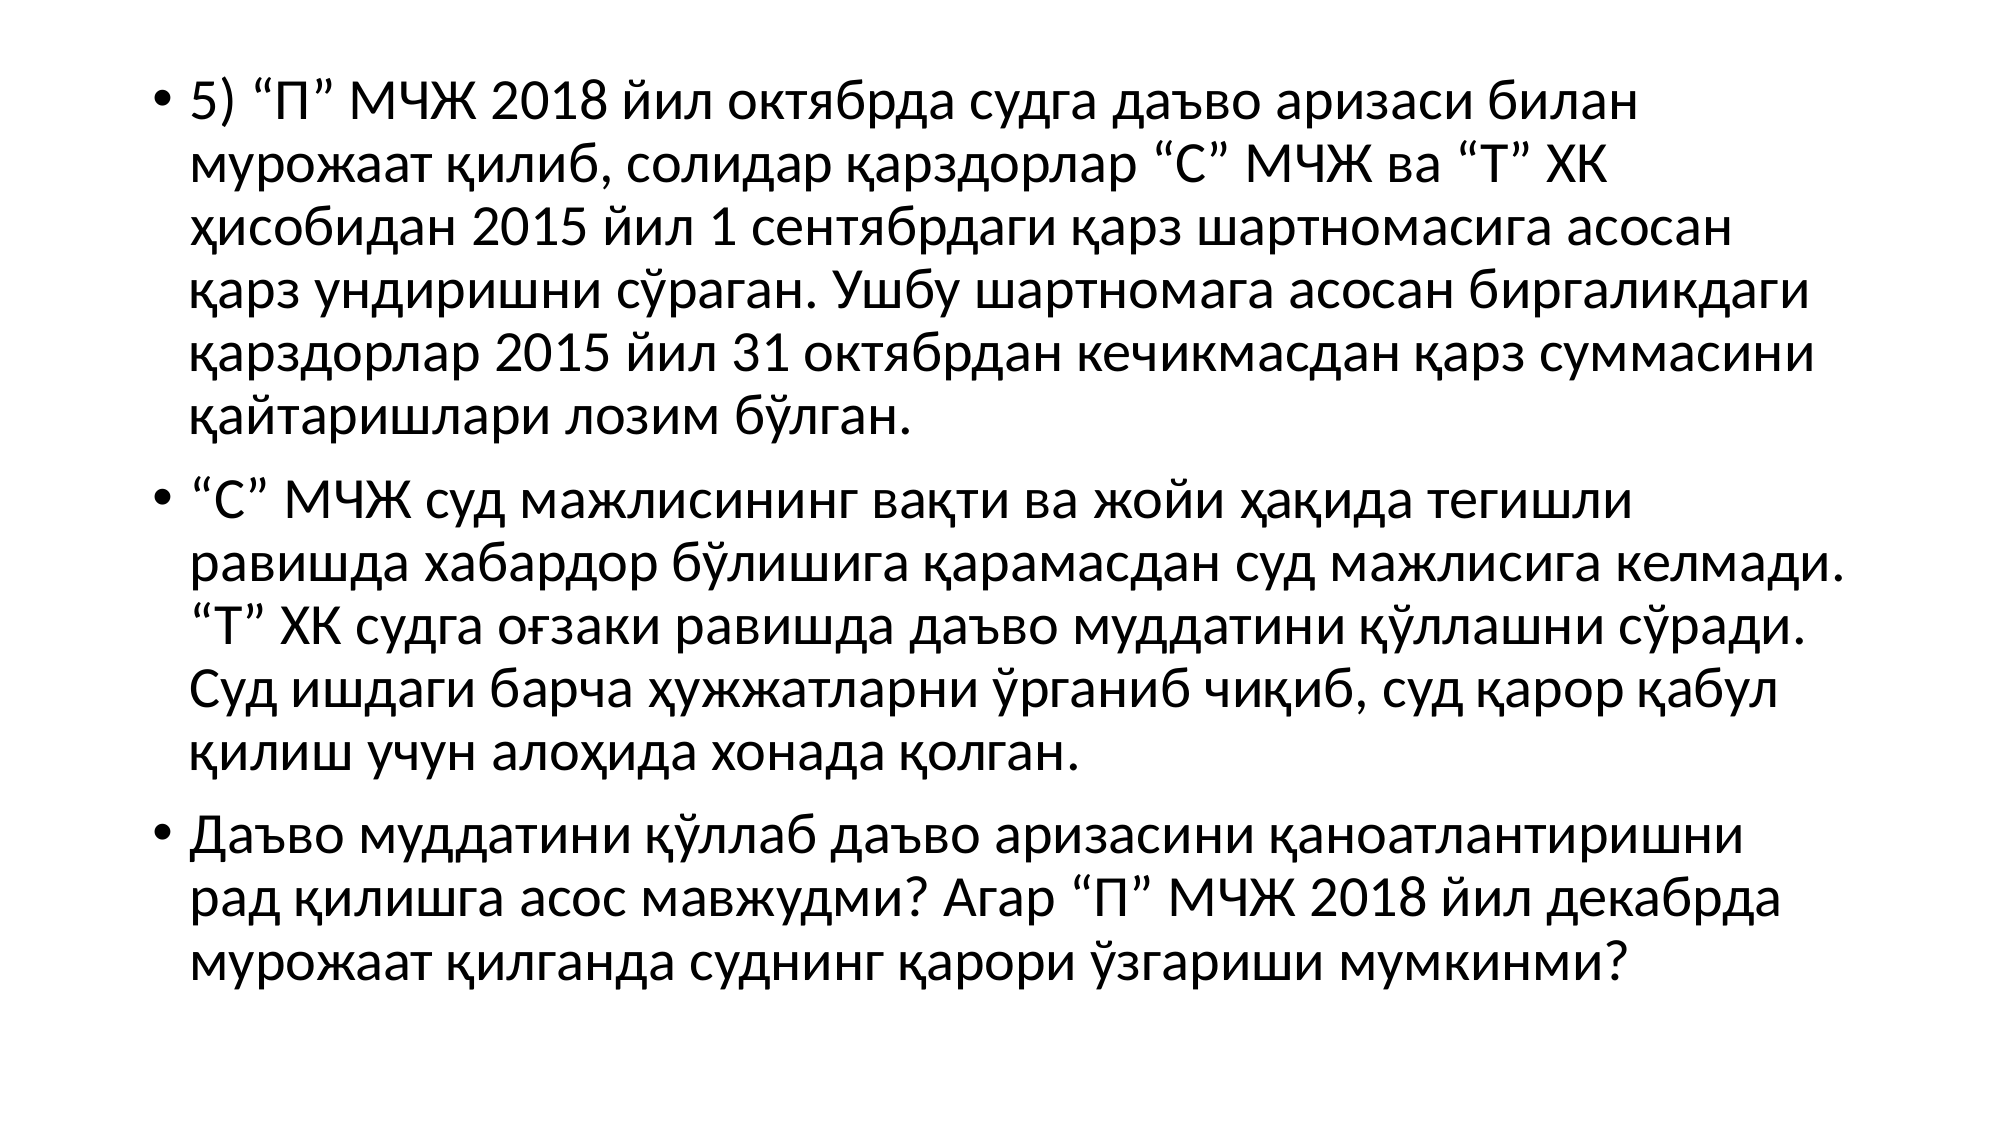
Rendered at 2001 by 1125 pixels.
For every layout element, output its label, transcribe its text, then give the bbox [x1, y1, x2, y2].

list 5) “П” МЧЖ 2018 йил октябрда судга даъво аризаси билан мурожаат қилиб, солидар қарздорлар “С” МЧЖ ва “Т” ХК ҳисобидан 2015 йил 1 сентябрдаги қарз шартномасига асосан қарз ундиришни сўраган. Ушбу шартномага асосан биргаликдаги қарздорлар 2015 йил 31 октябрдан кечикмасдан қарз суммасини қайтаришлари лозим бўлган. “С” МЧЖ суд мажлисининг вақти ва жойи ҳақида тегишли равишда хабардор бўлишига қарамасдан суд мажлисига келмади. “Т” ХК судга оғзаки равишда даъво муддатини қўллашни сўради. Суд ишдаги барча ҳужжатларни ўрганиб чиқиб, суд қарор қабул қилиш учун алоҳида хонада қолган. Даъво муддатини қўллаб даъво аризасини қаноатлантиришни рад қилишга асос мавжудми? Агар “П” МЧЖ 2018 йил декабрда мурожаат қилганда суднинг қарори ўзгариши мумкинми? [137, 62, 1863, 1014]
